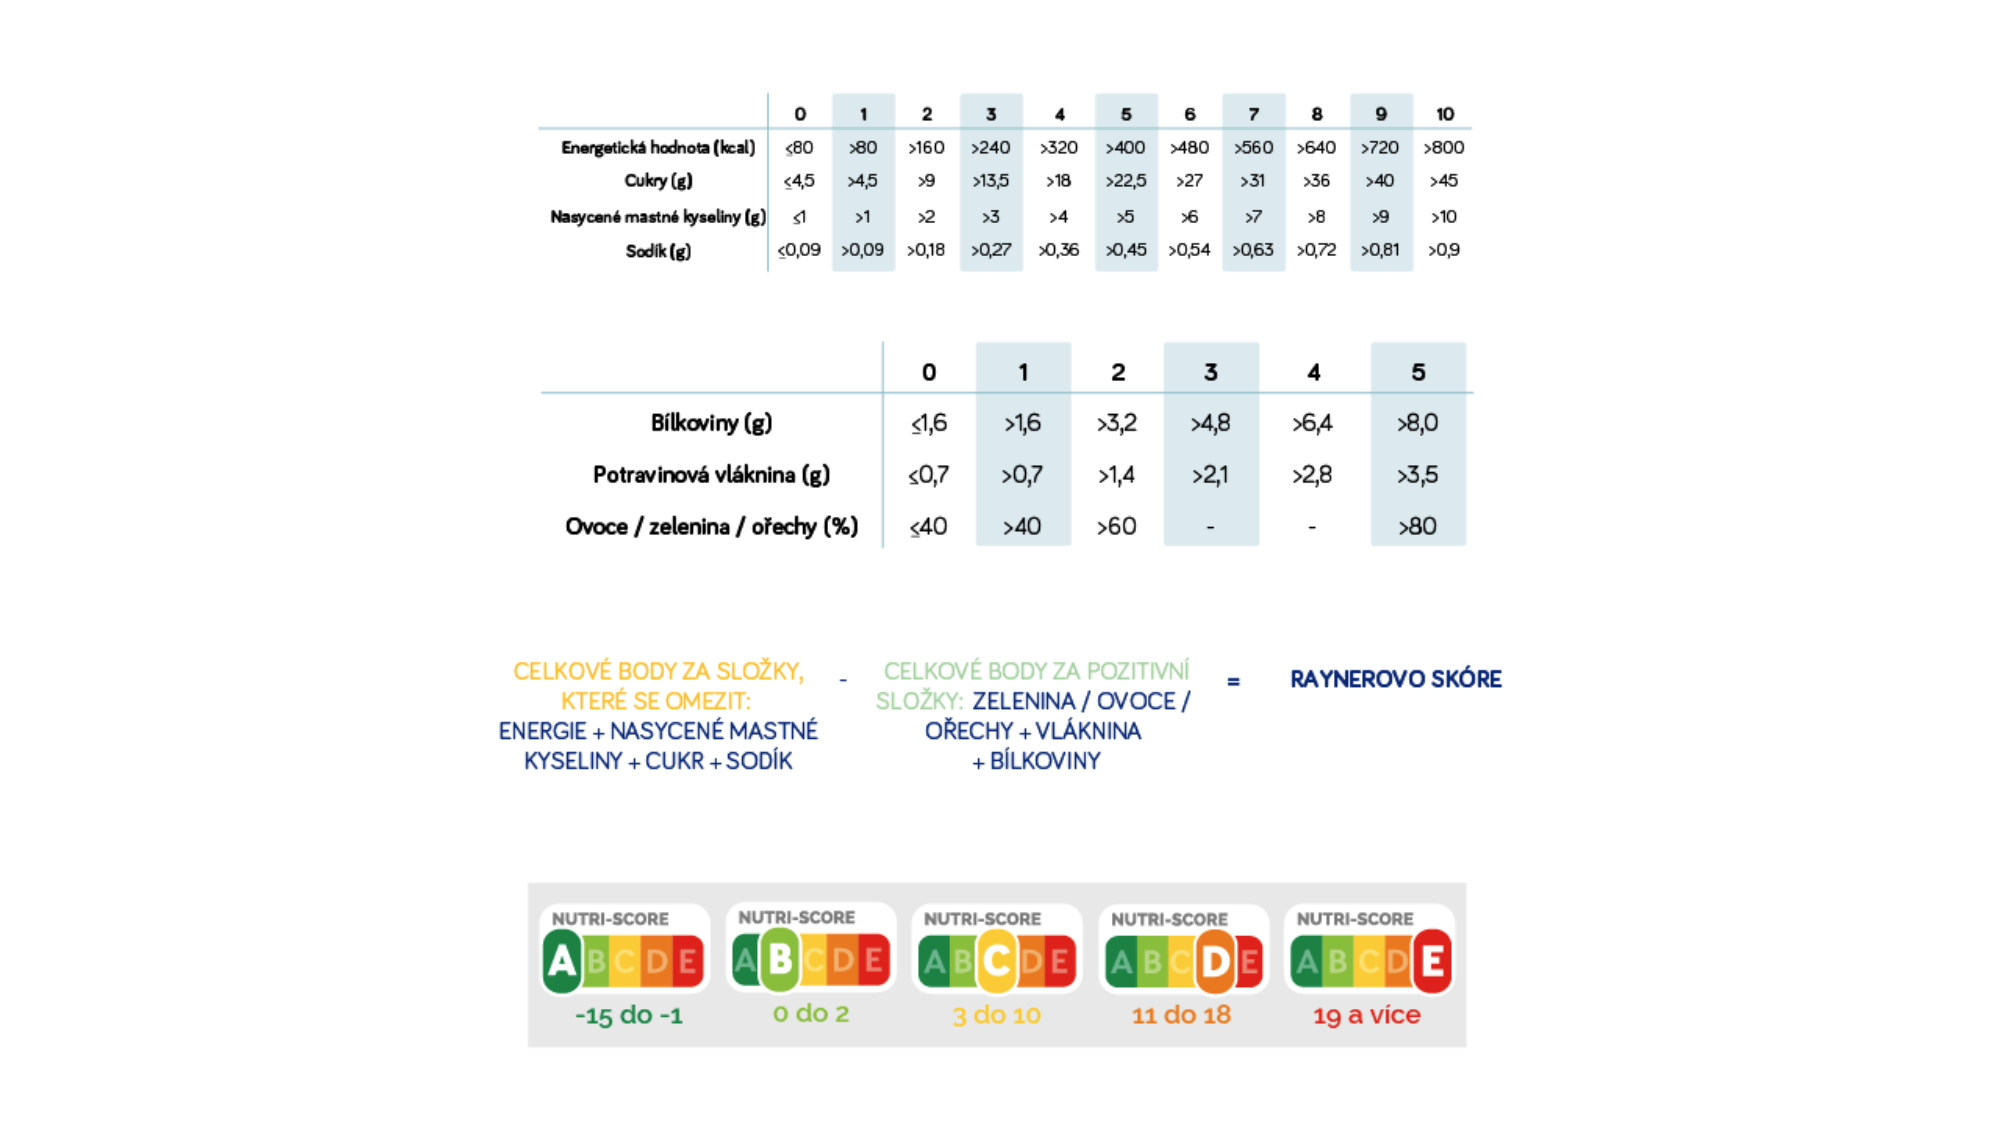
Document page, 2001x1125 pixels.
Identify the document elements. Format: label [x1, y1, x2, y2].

picture [517, 864, 1483, 1066]
picture [470, 620, 1530, 804]
picture [506, 58, 1494, 289]
picture [520, 315, 1480, 560]
